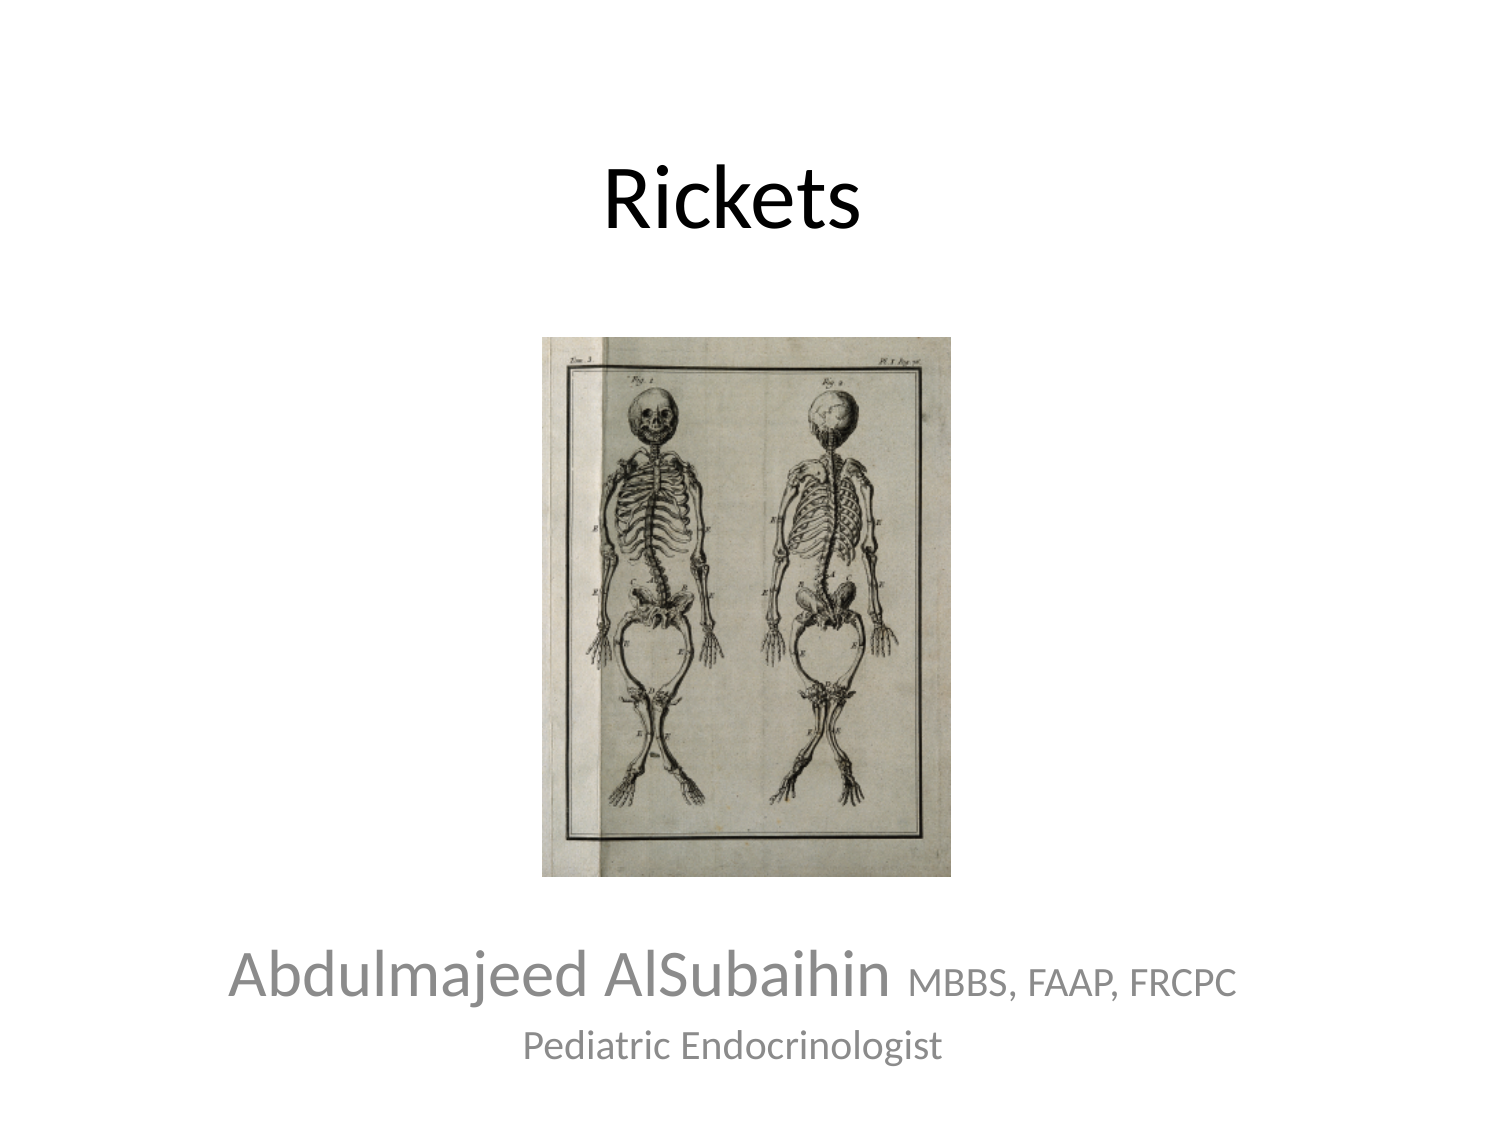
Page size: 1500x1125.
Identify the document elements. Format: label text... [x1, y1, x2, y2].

subtitle Abdulmajeed AlSubaihin MBBS, FAAP, FRCPC Pediatric Endocrinologist [170, 922, 1296, 1078]
picture [542, 336, 951, 877]
title Rickets [170, 99, 1296, 284]
